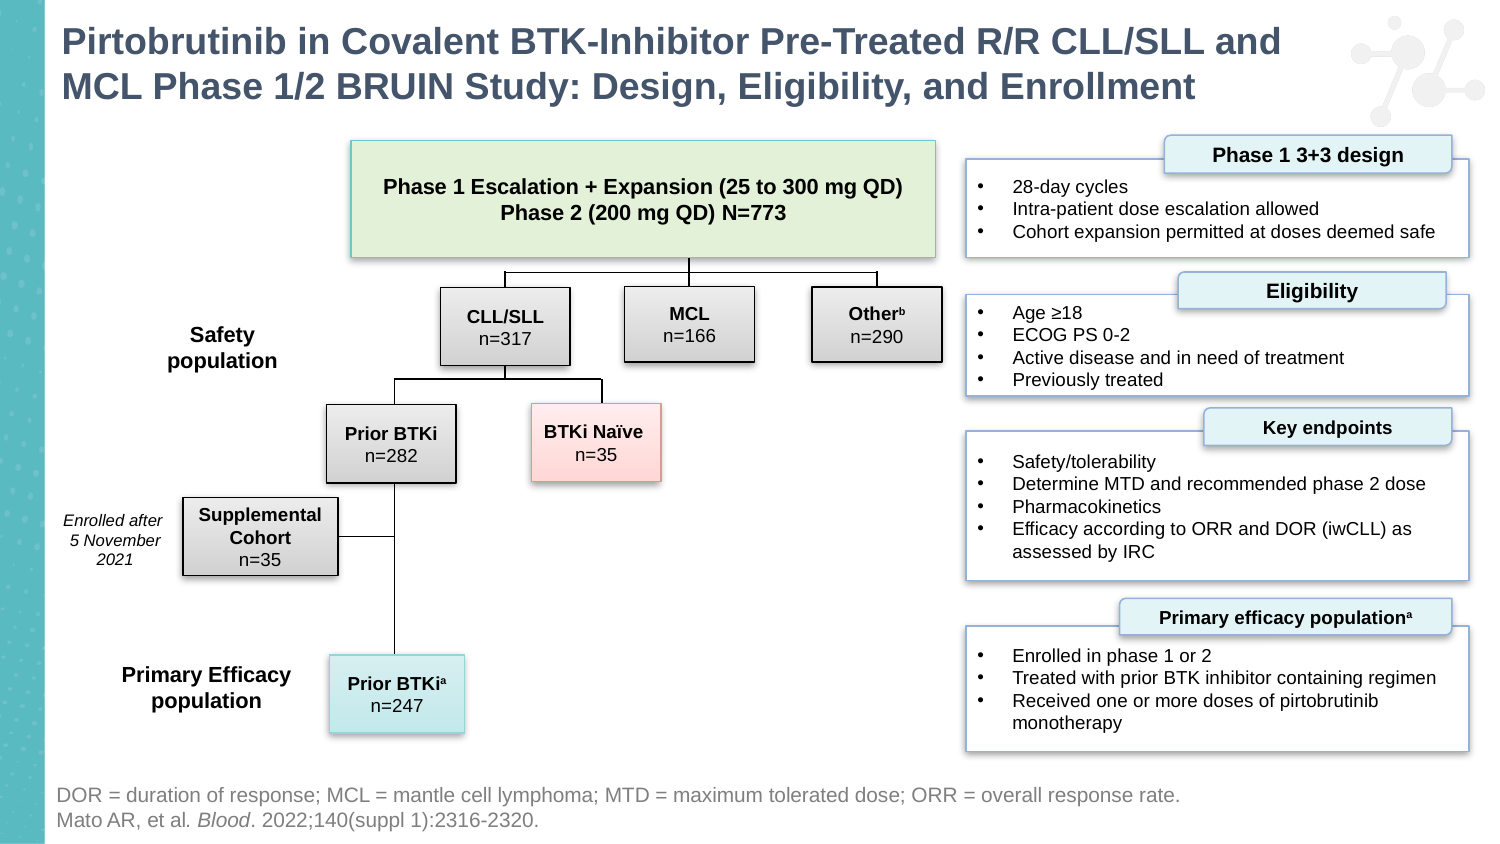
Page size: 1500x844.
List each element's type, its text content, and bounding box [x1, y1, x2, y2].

text_box CLL/SLL n=317 [509, 287, 571, 366]
text_box Otherb n=290 [811, 286, 943, 363]
text_box Enrolled in phase 1 or 2 Treated with prior BTK inhibitor containing regimen Received one or more doses of pirtobrutinib monotherapy [965, 625, 1470, 752]
text_box Phase 1 3+3 design [1163, 134, 1453, 174]
text_box Primary efficacy populationa [1118, 597, 1453, 636]
text_box MCL n=166 [624, 286, 755, 363]
text_box Eligibility [1177, 271, 1447, 310]
text_box Prior BTKia n=247 [329, 654, 465, 734]
text_box Primary Efficacy population [100, 655, 313, 719]
text_box DOR = duration of response; MCL = mantle cell lymphoma; MTD = maximum tolerated dose; ORR = overall response rate. Mato AR, et al. Blood. 2022;140(suppl 1):2316-2320. [41, 785, 1500, 828]
text_box Key endpoints [1203, 407, 1453, 447]
text_box Prior BTKi n=282 [326, 404, 389, 484]
title Pirtobrutinib in Covalent BTK-Inhibitor Pre-Treated R/R CLL/SLL and MCL Phase 1/2 BRUIN Study: Design, Eligibility, and Enrollment [46, 9, 1446, 149]
text_box Safety/tolerability Determine MTD and recommended phase 2 dose Pharmacokinetics Efficacy according to ORR and DOR (iwCLL) as assessed by IRC [965, 430, 1470, 581]
text_box Safety population [152, 315, 293, 379]
text_box Supplemental Cohort n=35 [182, 497, 339, 576]
text_box Phase 1 Escalation + Expansion (25 to 300 mg QD) Phase 2 (200 mg QD) N=773 [350, 140, 936, 258]
text_box CLL/SLL n=317 [440, 287, 500, 366]
text_box Enrolled after 5 November 2021 [37, 503, 193, 575]
text_box Prior BTKi n=282 [399, 404, 457, 484]
text_box 28-day cycles Intra-patient dose escalation allowed Cohort expansion permitted at doses deemed safe [965, 158, 1470, 258]
text_box Age ≥18 ECOG PS 0-2 Active disease and in need of treatment Previously treated [965, 294, 1470, 397]
text_box BTKi Naïve n=35 [531, 403, 662, 482]
